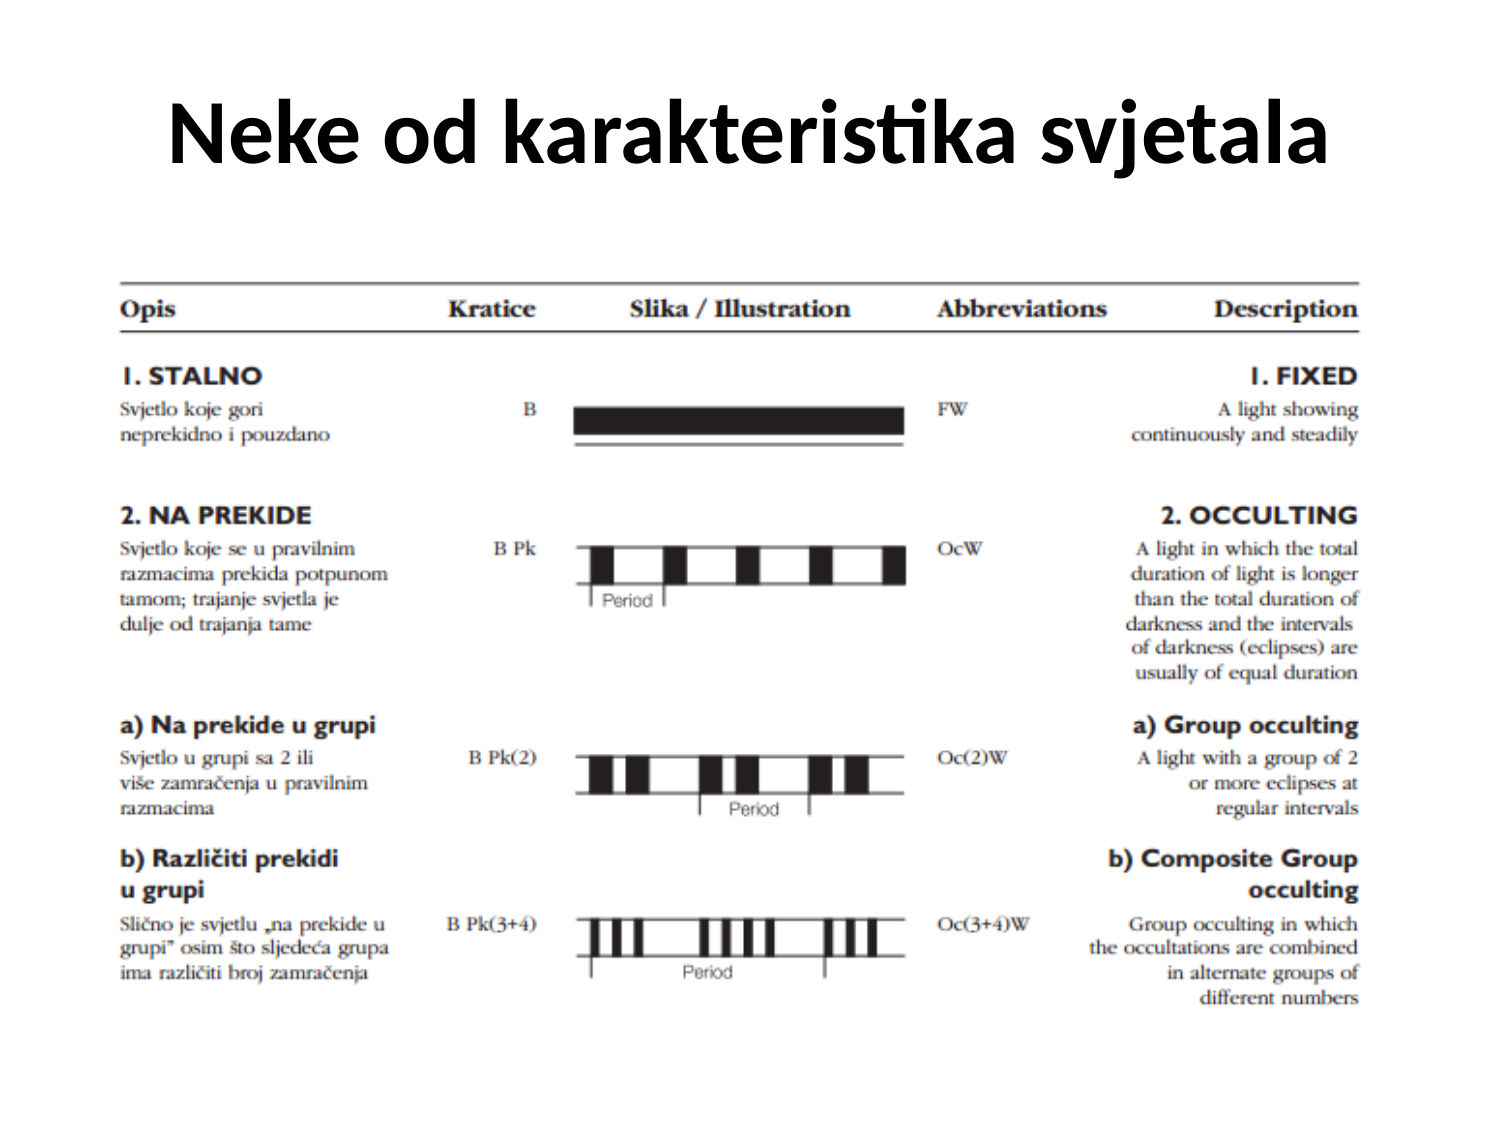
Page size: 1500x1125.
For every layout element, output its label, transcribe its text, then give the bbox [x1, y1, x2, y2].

title Neke od karakteristika svjetala [75, 45, 1425, 209]
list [100, 266, 1389, 1024]
